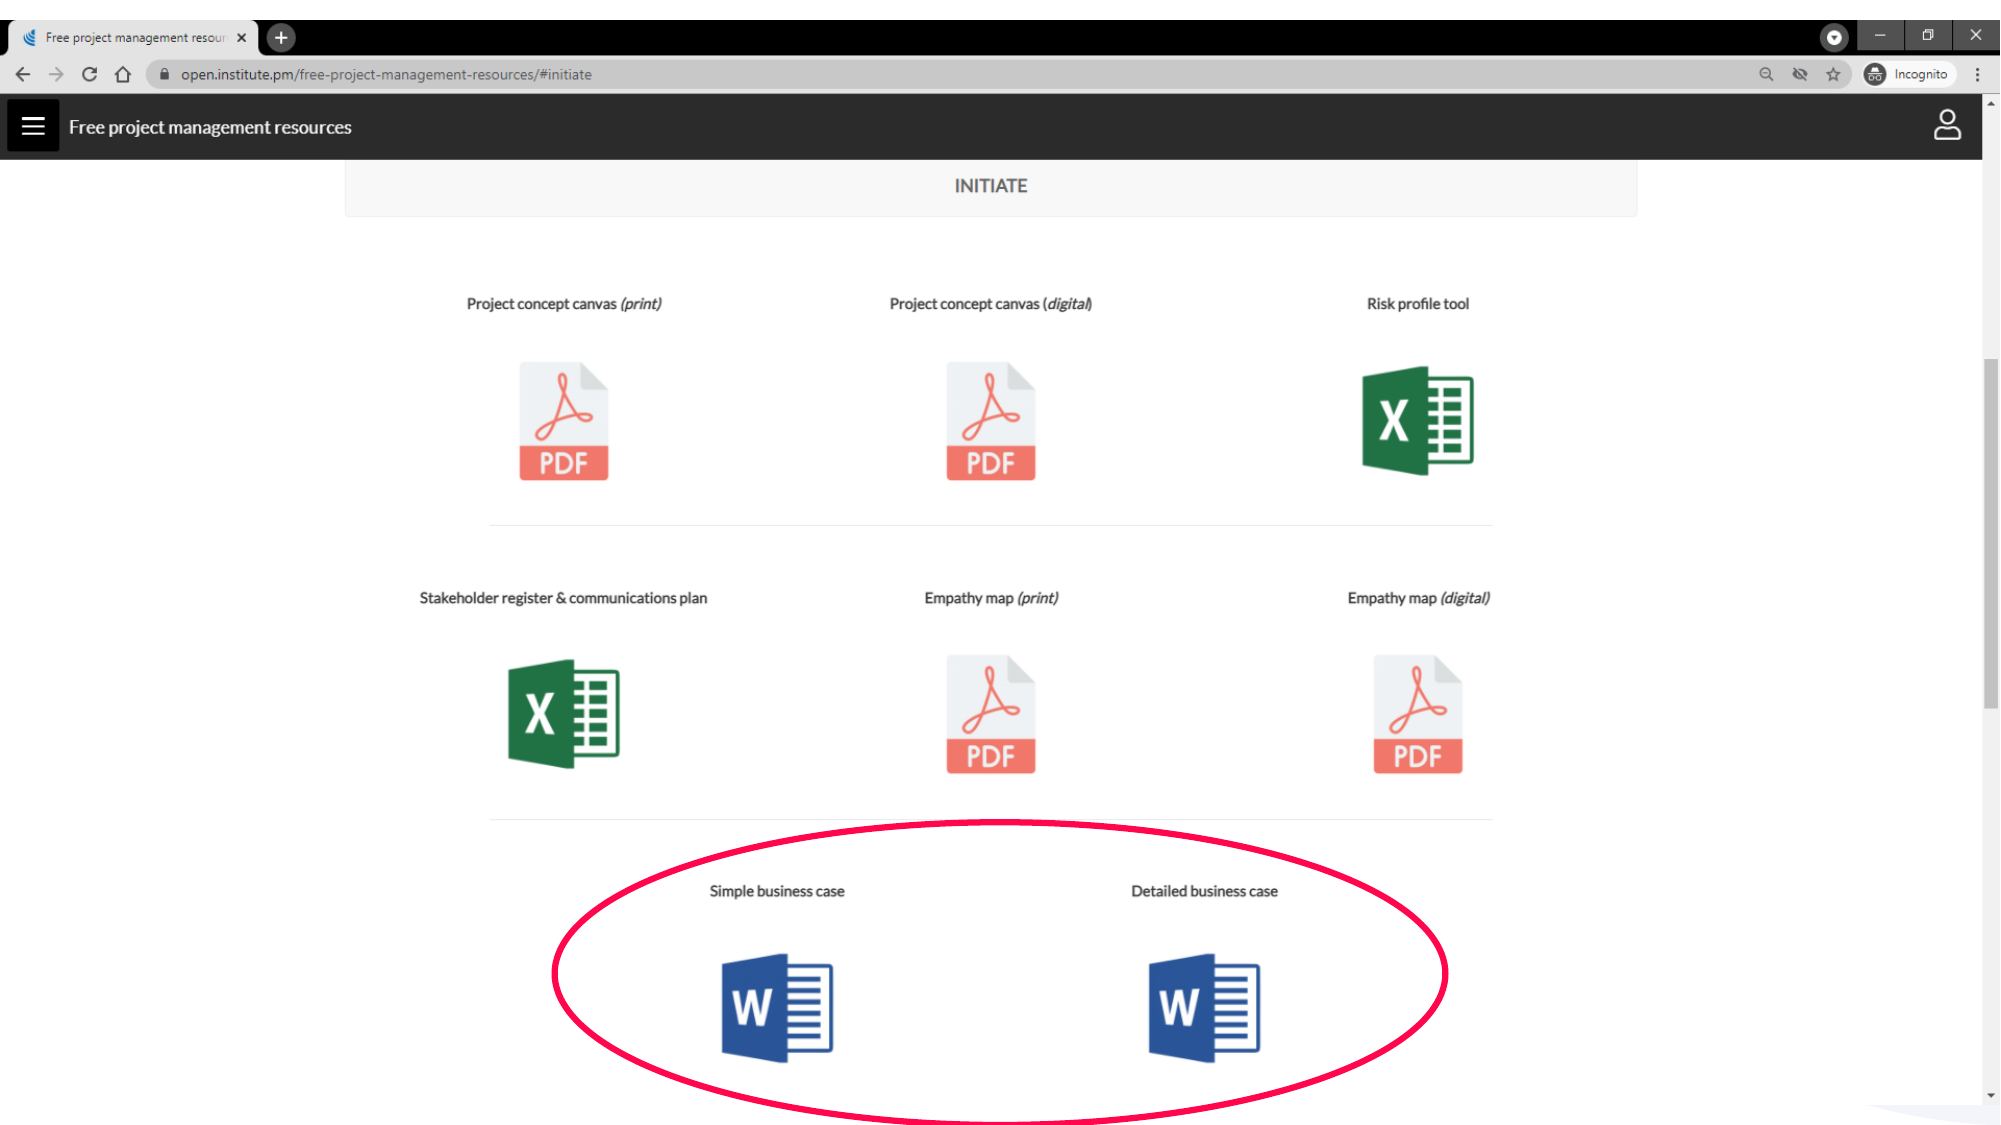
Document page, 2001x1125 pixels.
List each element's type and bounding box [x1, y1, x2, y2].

text_box [774, 1105, 1226, 1125]
picture [0, 20, 2000, 1105]
